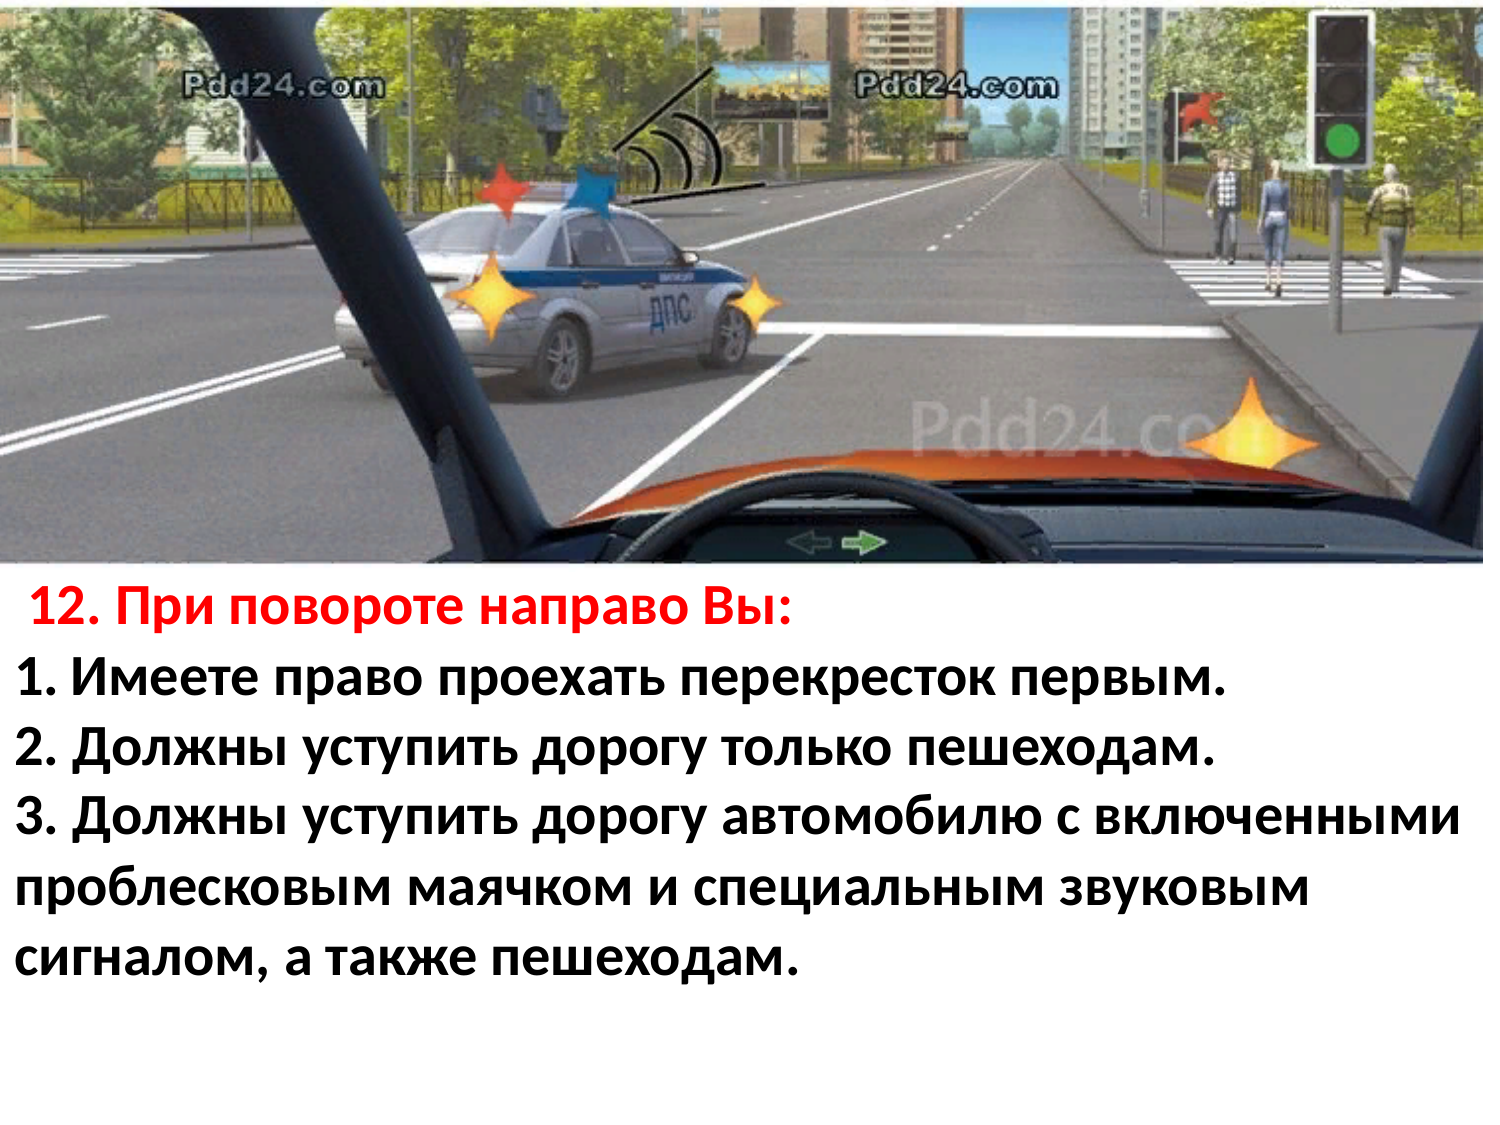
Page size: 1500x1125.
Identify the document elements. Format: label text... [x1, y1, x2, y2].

picture [0, 0, 1483, 572]
text_box 12. При повороте направо Вы: Имеете право проехать перекресток первым. 2. Должны уступить дорогу только пешеходам. 3. Должны уступить дорогу автомобилю с включенными проблесковым маячком и специальным звуковым сигналом, а также пешеходам. [0, 577, 1483, 994]
